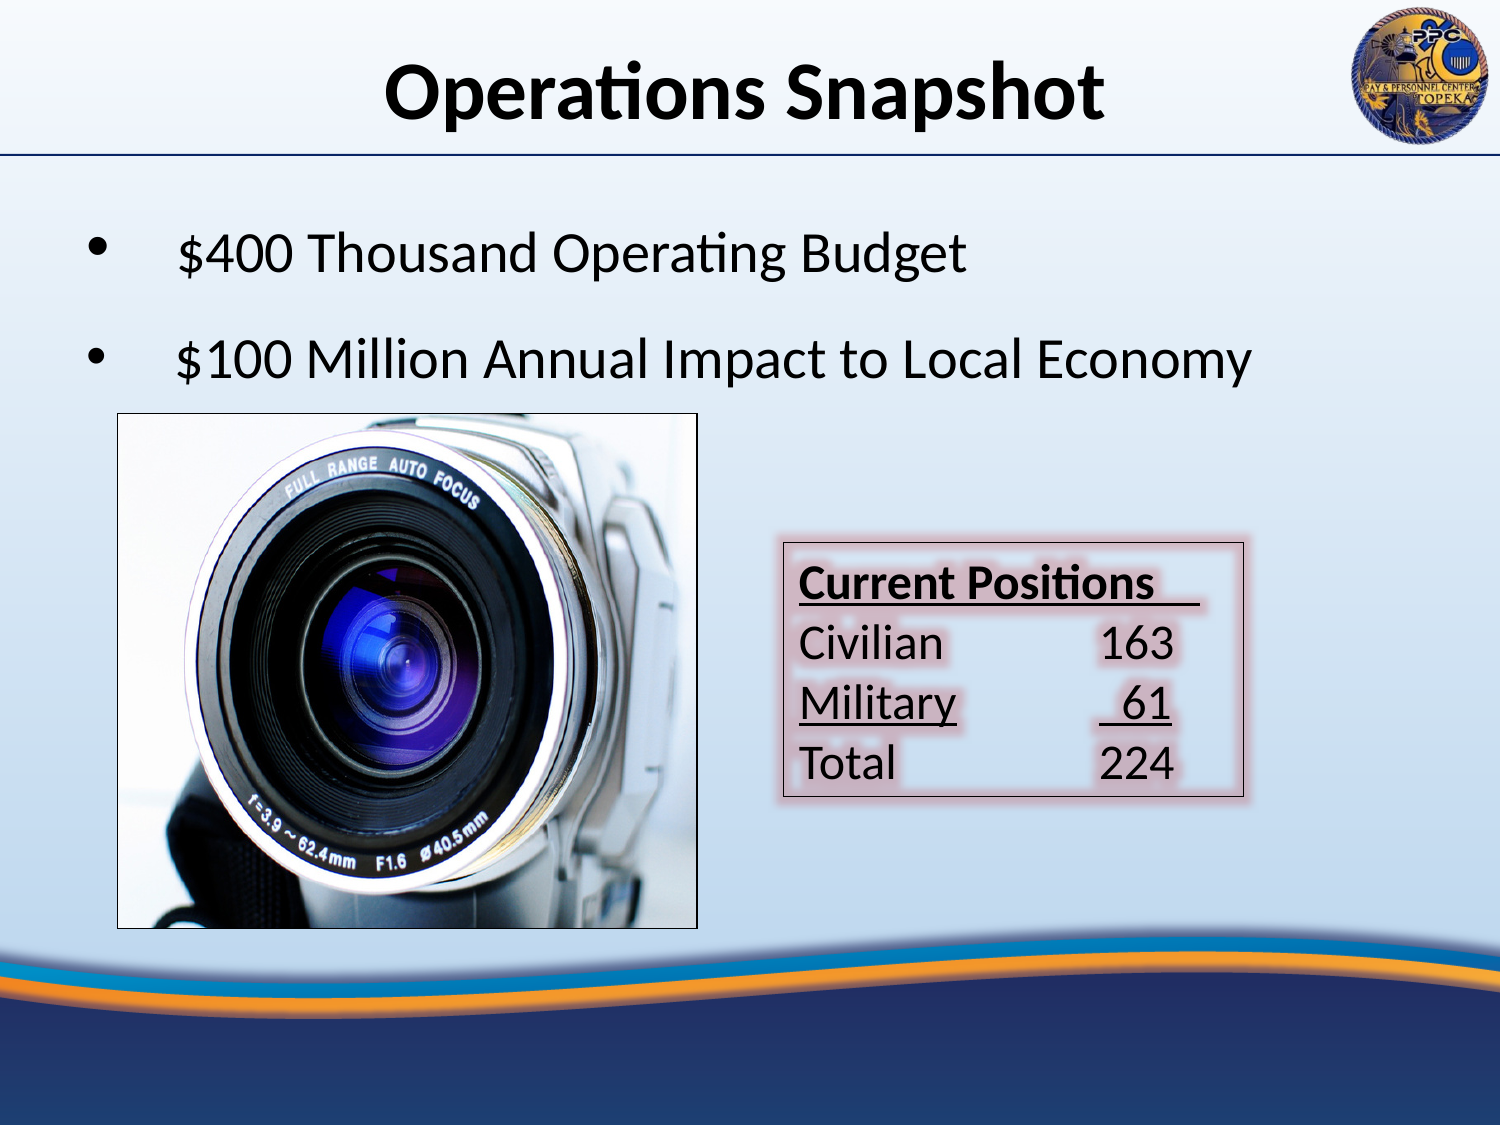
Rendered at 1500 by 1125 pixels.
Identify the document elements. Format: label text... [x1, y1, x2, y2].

text_box $400 Thousand Operating Budget $100 Million Annual Impact to Local Economy [71, 158, 1397, 398]
text_box Operations Snapshot [264, 28, 1227, 144]
text_box Current Positions Civilian 163 Military 61 Total 224 [783, 542, 1244, 797]
picture [0, 0, 1500, 1125]
